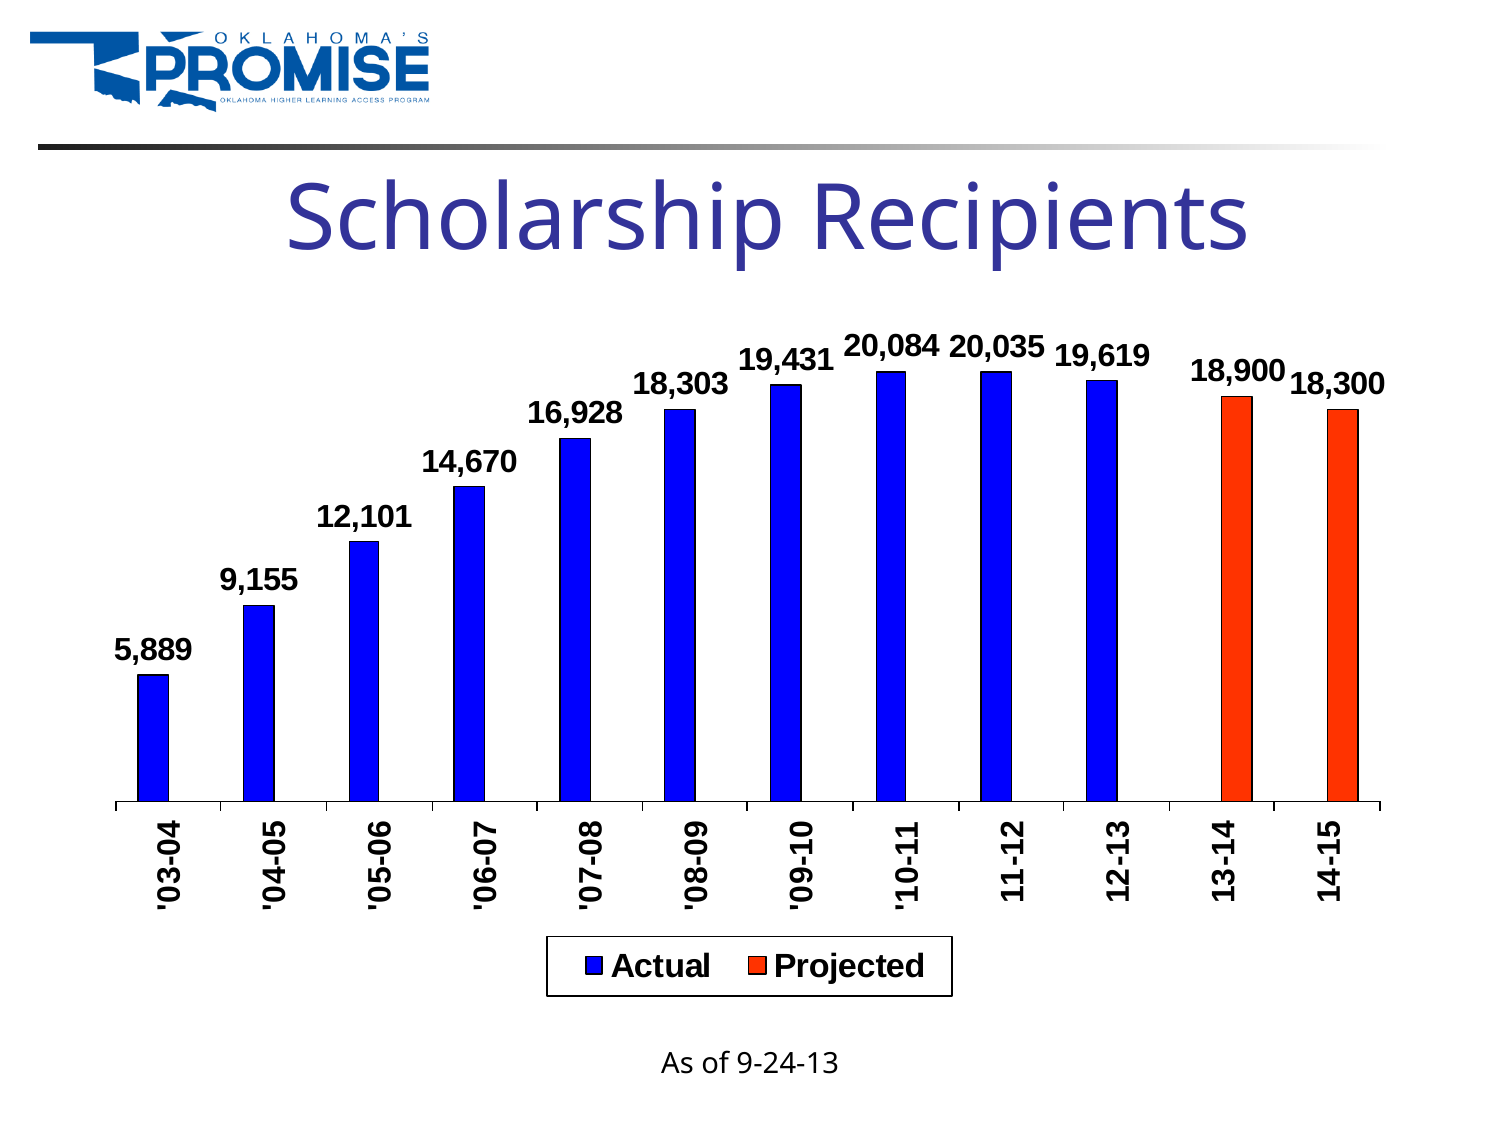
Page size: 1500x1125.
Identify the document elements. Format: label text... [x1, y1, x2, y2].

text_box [87, 299, 1400, 1013]
picture [0, 0, 463, 144]
text_box As of 9-24-13 [87, 1037, 1413, 1088]
title Scholarship Recipients [74, 162, 1463, 276]
